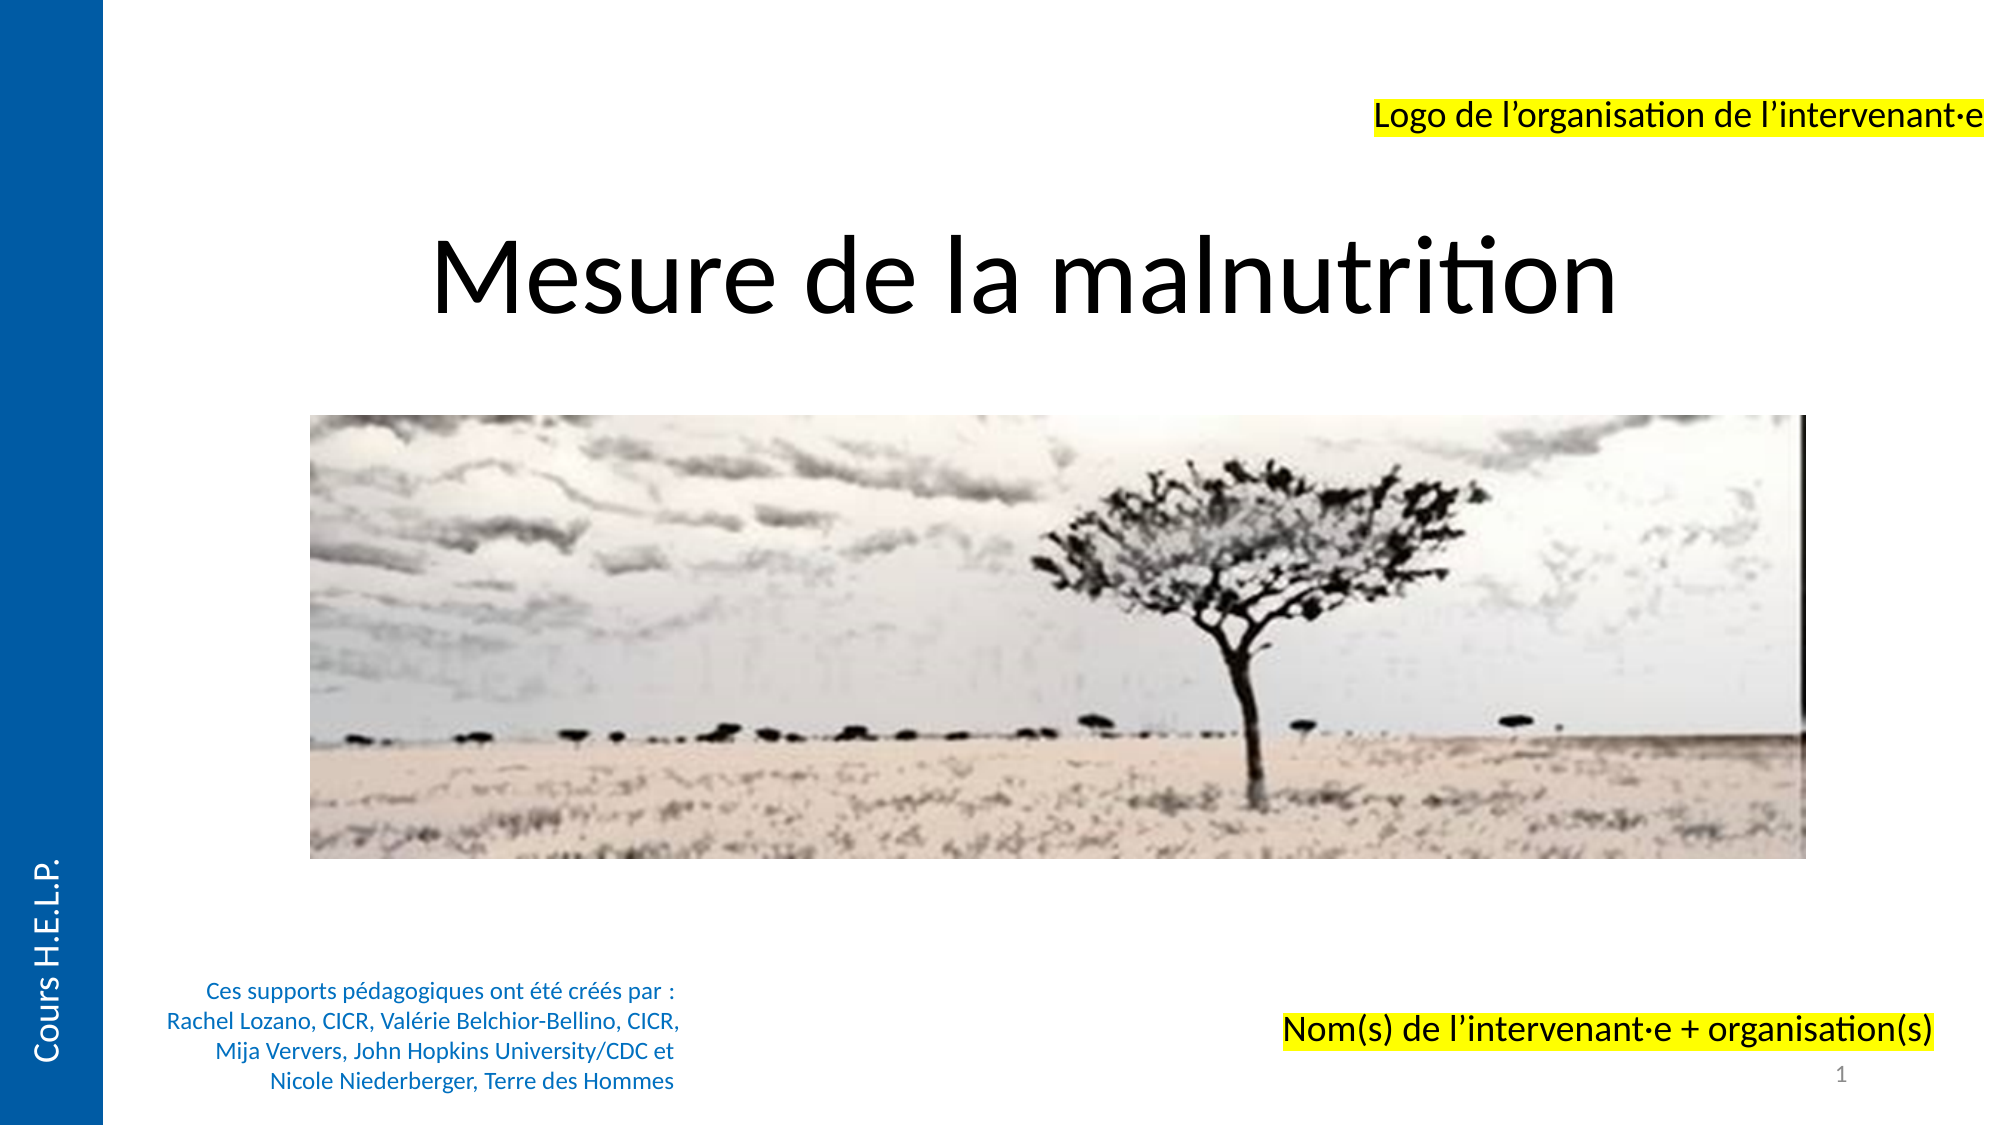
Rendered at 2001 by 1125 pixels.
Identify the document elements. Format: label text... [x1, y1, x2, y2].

text_box Cours H.E.L.P. [13, 841, 90, 1079]
slide_number 1 [1412, 1057, 1863, 1103]
title Mesure de la malnutrition [310, 188, 1740, 346]
picture [310, 415, 1806, 859]
text_box [0, 0, 104, 1125]
text_box Nom(s) de l’intervenant·e + organisation(s) [1267, 996, 1949, 1057]
text_box Logo de l’organisation de l’intervenant·e [1359, 82, 2000, 143]
text_box Ces supports pédagogiques ont été créés par : Rachel Lozano, CICR, Valérie Belchior-Bellino, CICR, Mija Ververs, John Hopkins University/CDC et Nicole Niederberger, Terre des Hommes [149, 967, 696, 1102]
